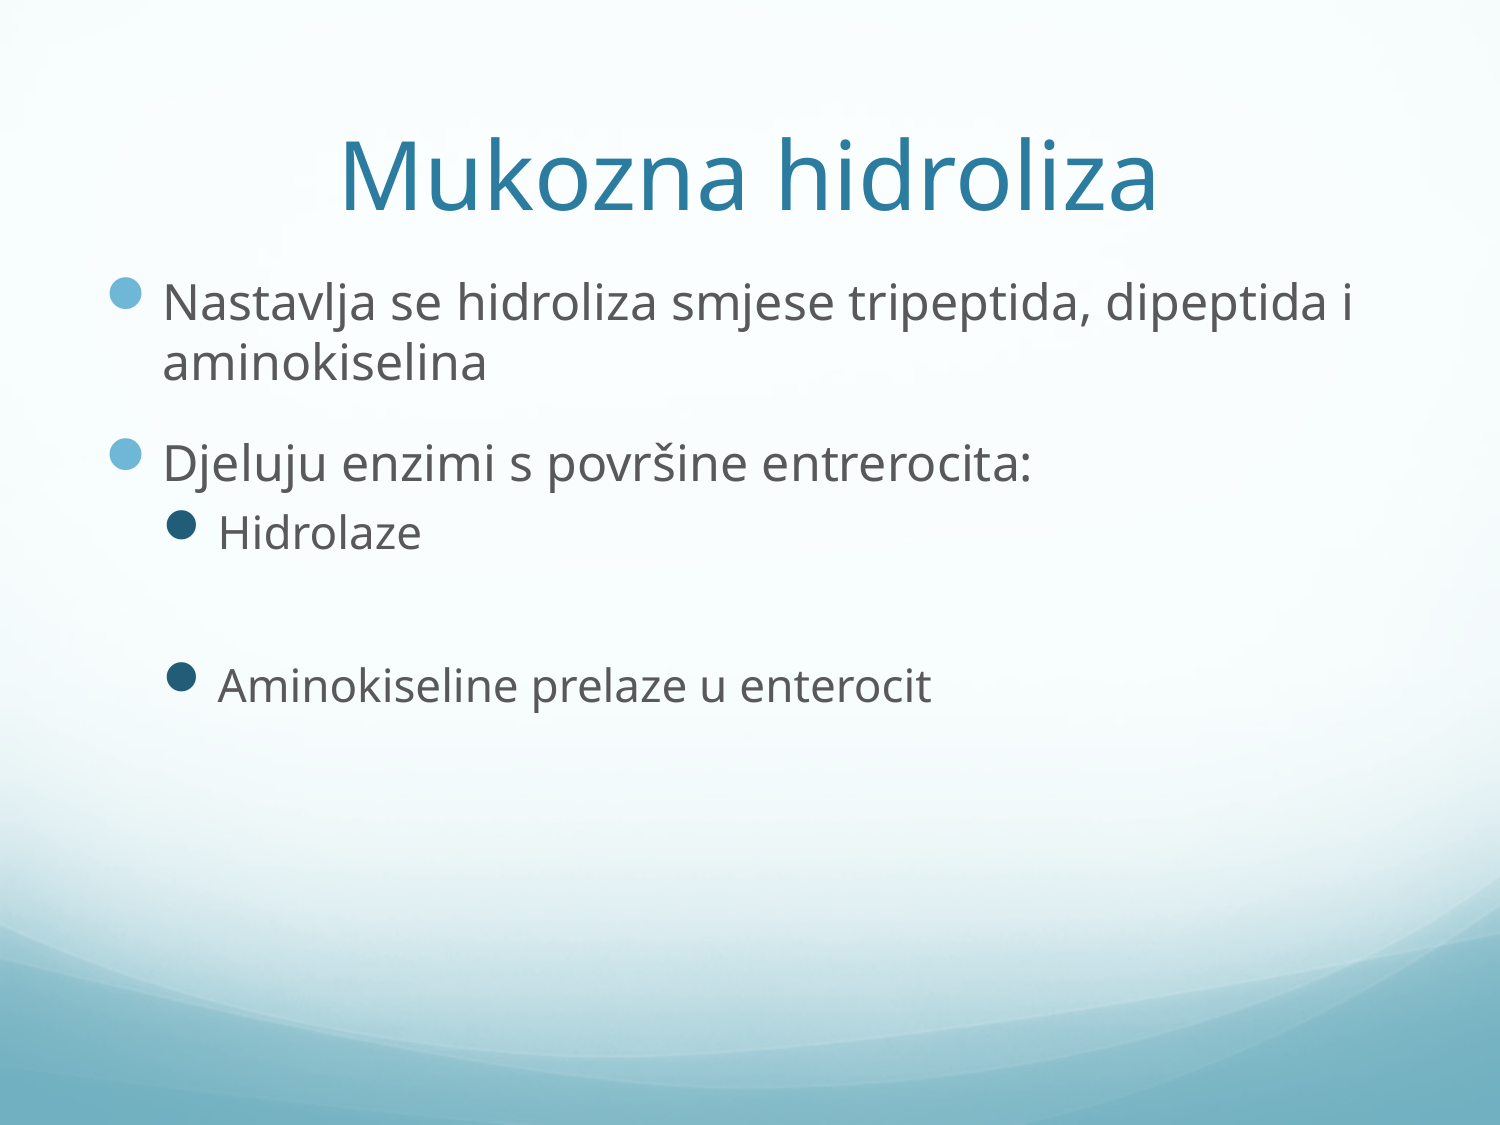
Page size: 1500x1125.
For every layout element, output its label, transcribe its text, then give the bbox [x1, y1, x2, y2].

list Nastavlja se hidroliza smjese tripeptida, dipeptida i aminokiselina Djeluju enzimi s površine entrerocita: Hidrolaze Aminokiseline prelaze u enterocit [90, 262, 1410, 975]
title Mukozna hidroliza [90, 17, 1410, 237]
